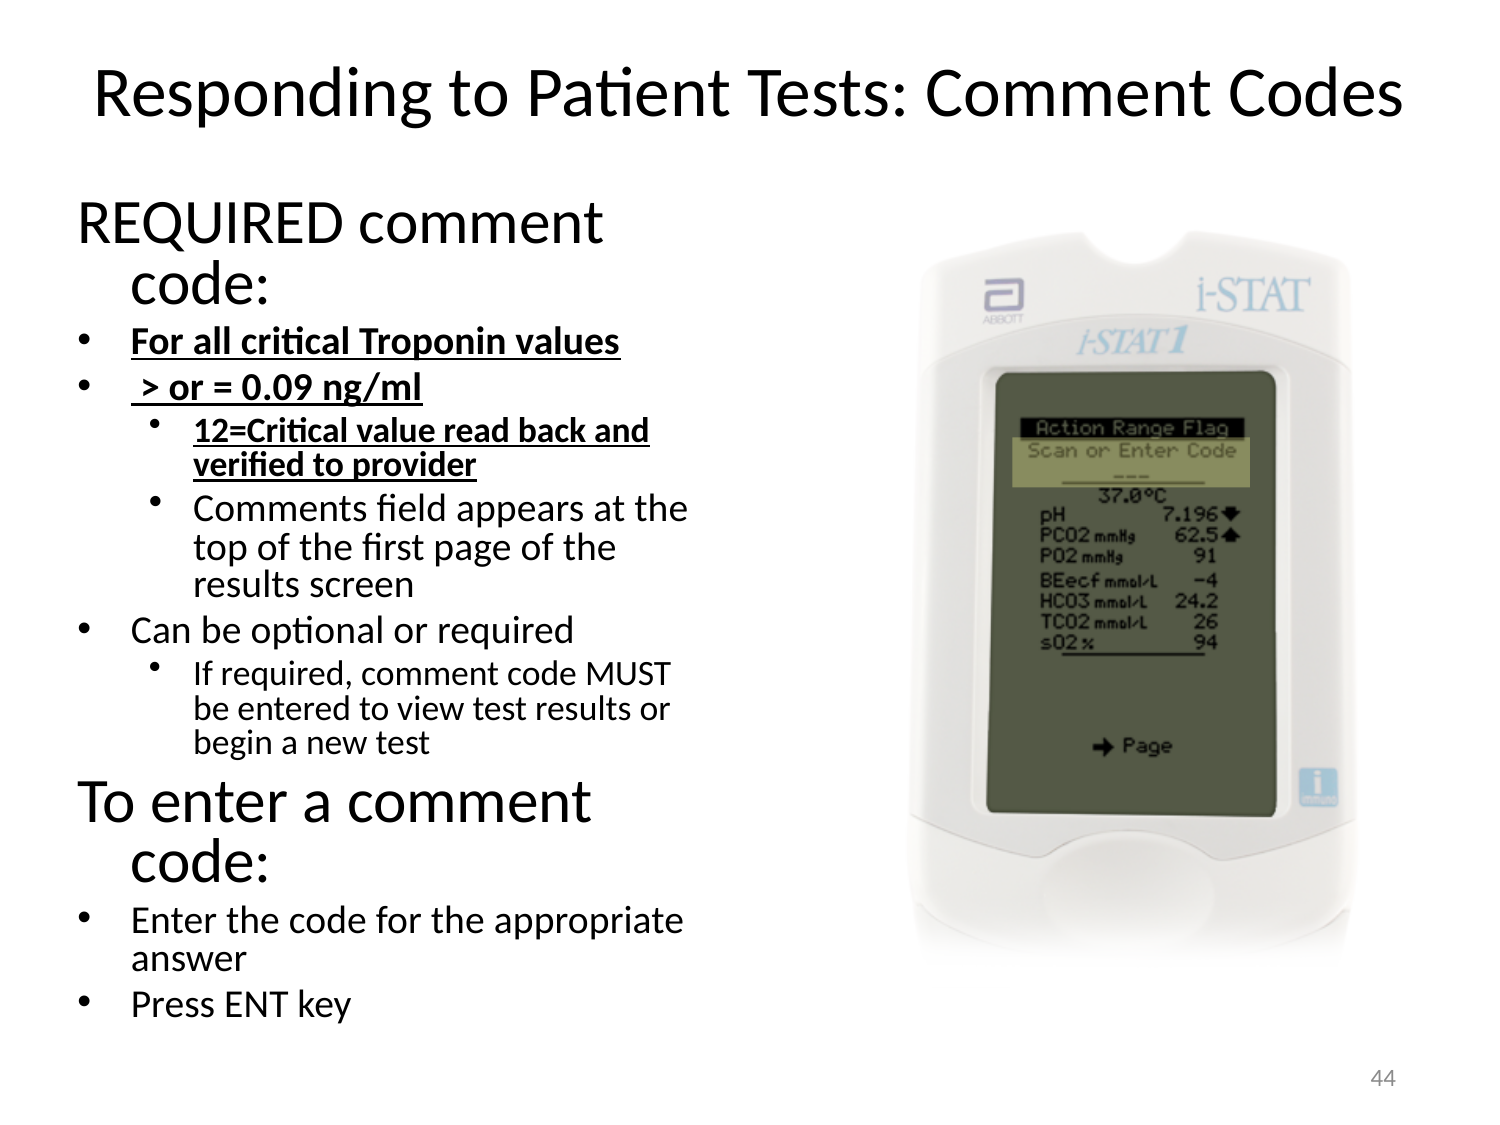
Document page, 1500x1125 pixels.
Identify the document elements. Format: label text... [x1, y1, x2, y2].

slide_number 44 [1348, 1051, 1412, 1102]
list REQUIRED comment code: For all critical Troponin values > or = 0.09 ng/ml 12=Critical value read back and verified to provider Comments field appears at the top of the first page of the results screen Can be optional or required If required, comment code MUST be entered to view test results or begin a new test To enter a comment code: Enter the code for the appropriate answer Press ENT key [62, 187, 725, 1038]
title Responding to Patient Tests: Comment Codes [75, 12, 1425, 163]
picture [875, 206, 1392, 989]
